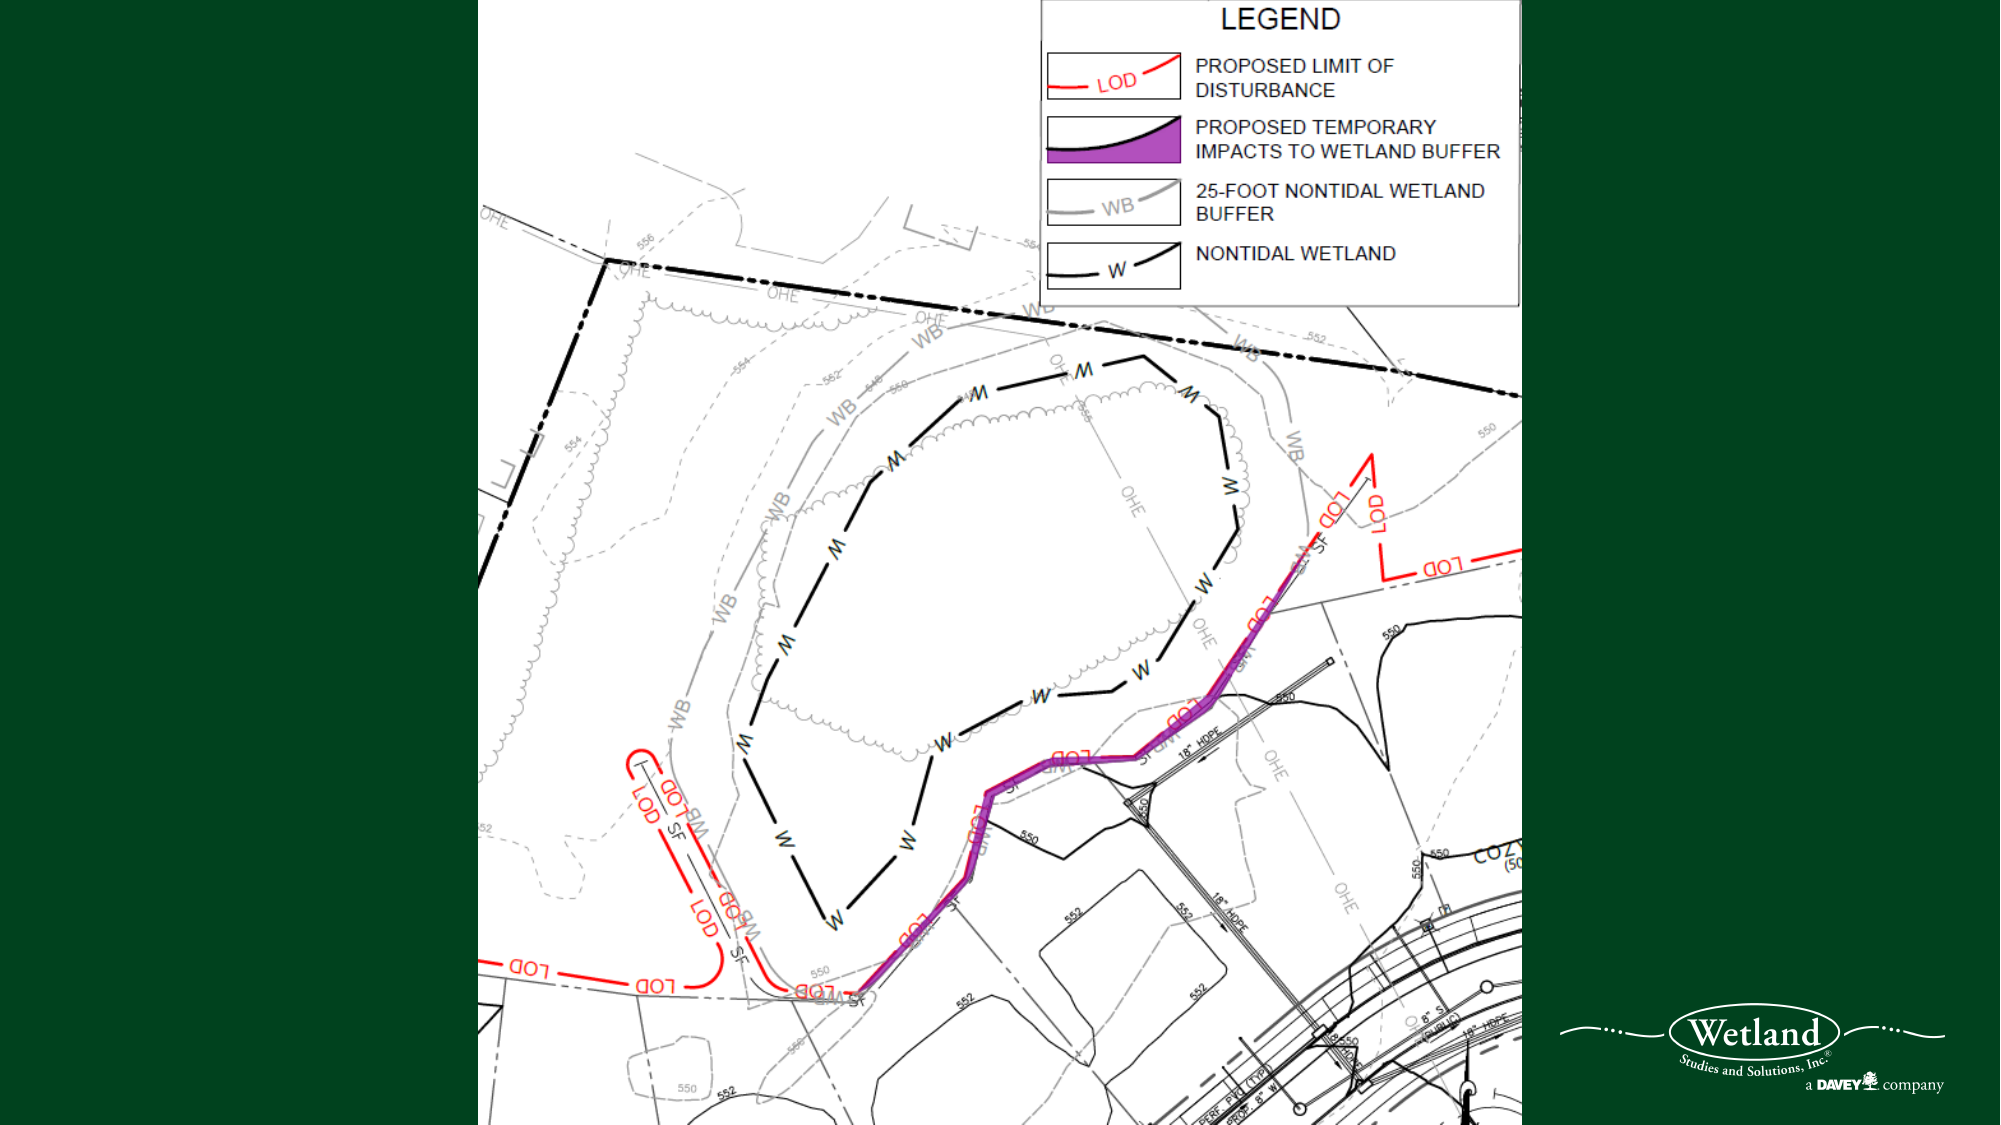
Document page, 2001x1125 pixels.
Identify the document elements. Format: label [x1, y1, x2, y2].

picture [478, 0, 1522, 1125]
picture [1560, 1003, 1945, 1094]
